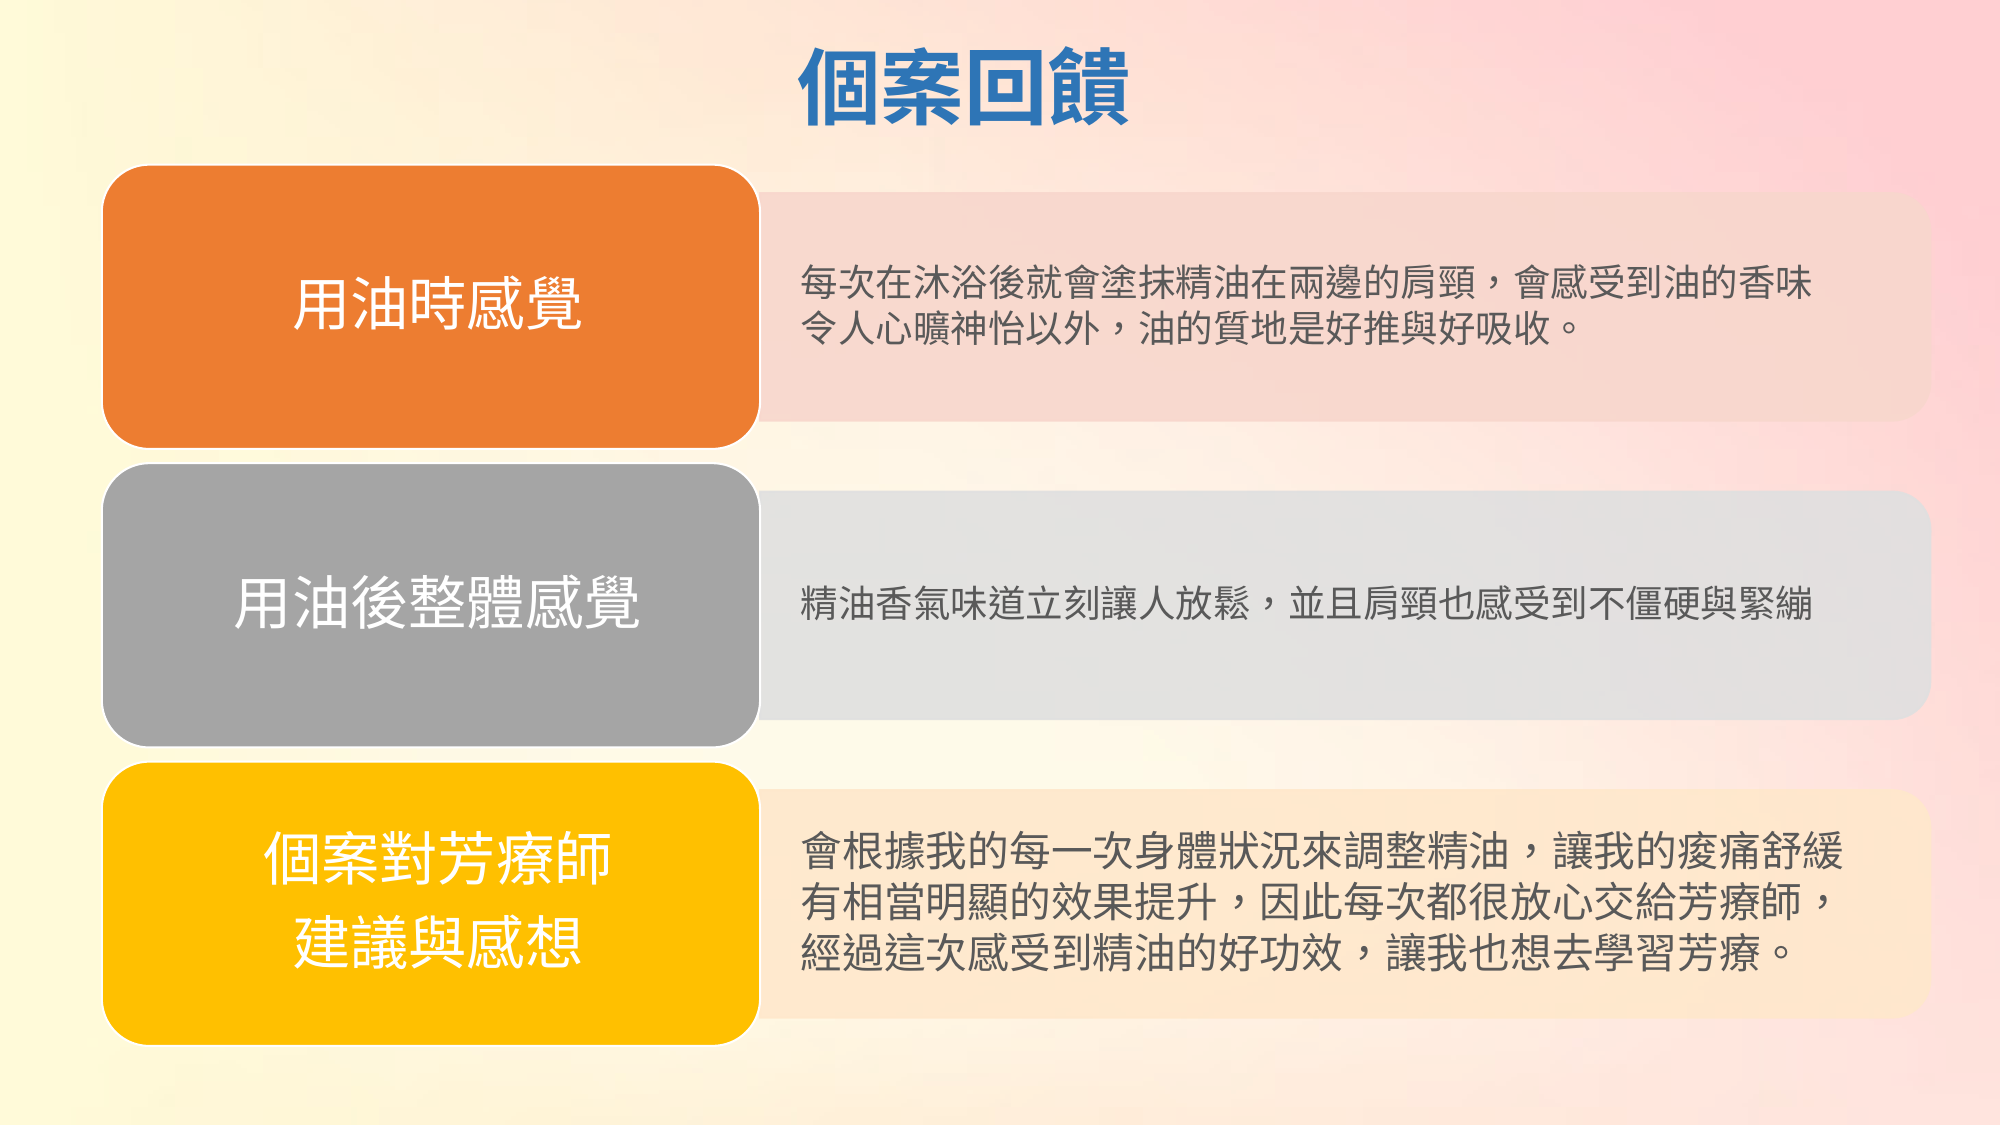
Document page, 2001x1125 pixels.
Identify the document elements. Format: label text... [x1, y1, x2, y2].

title 個案回饋 [101, 33, 1827, 150]
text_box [101, 164, 1931, 1047]
